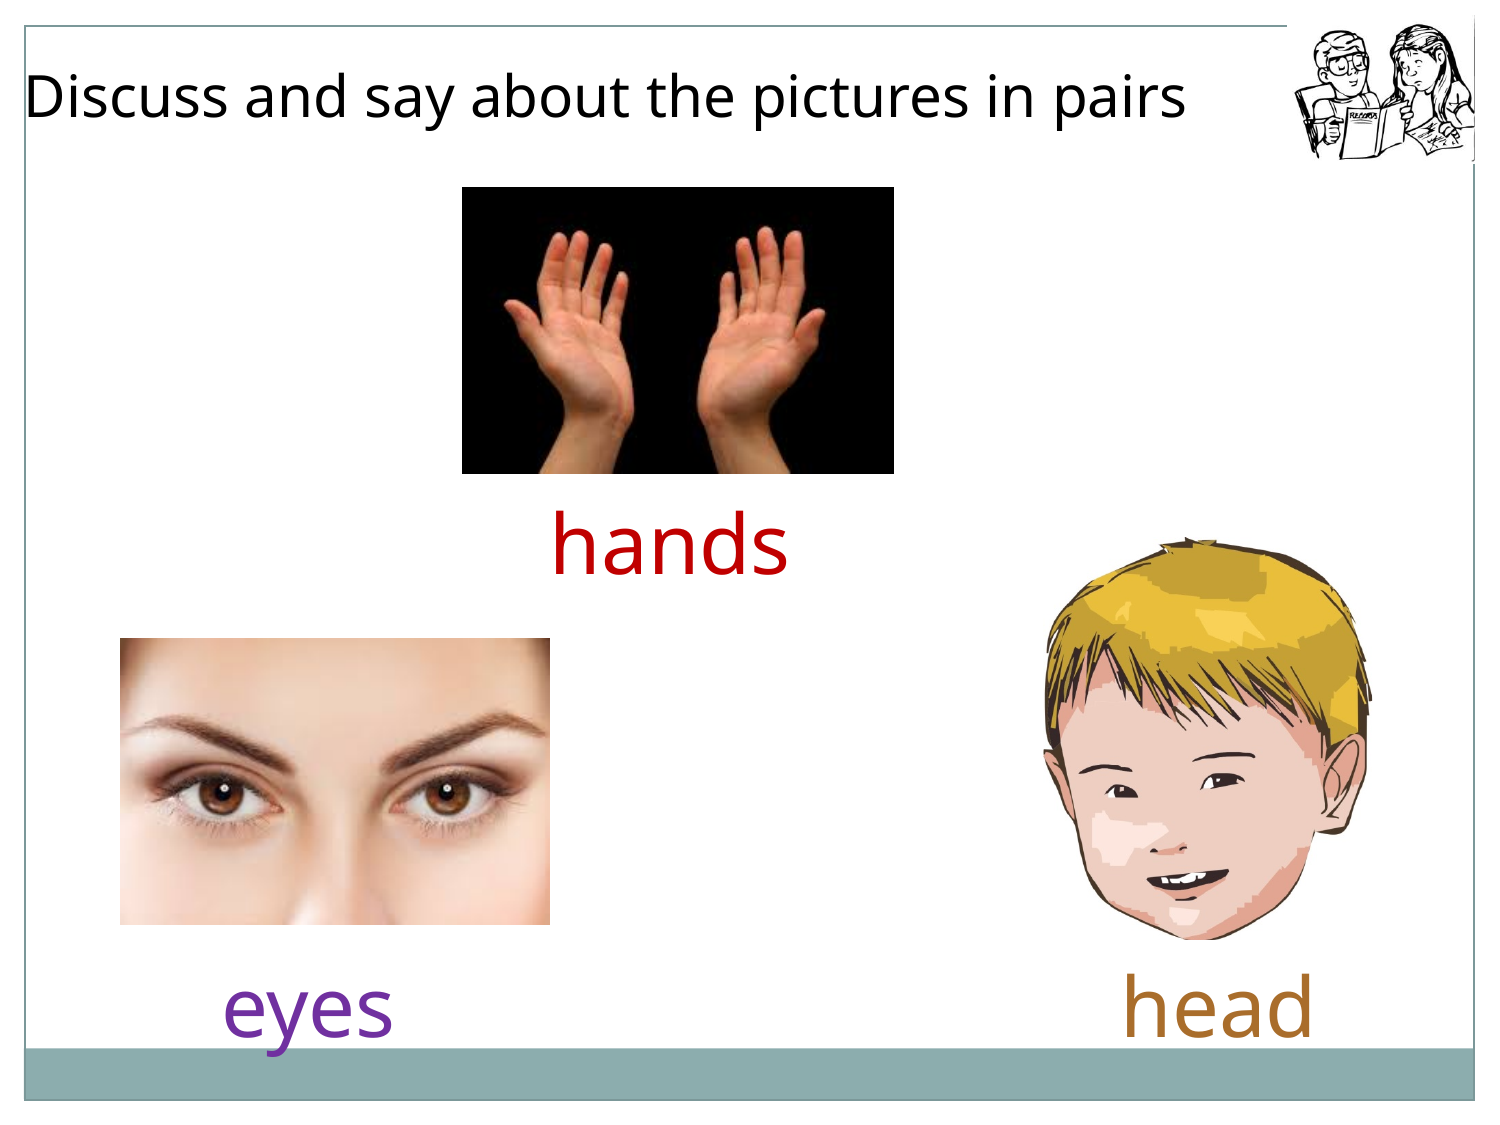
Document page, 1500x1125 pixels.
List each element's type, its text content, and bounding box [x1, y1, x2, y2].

picture [119, 638, 551, 926]
picture [462, 187, 895, 474]
text_box hands [535, 485, 807, 599]
text_box eyes [206, 946, 411, 1062]
text_box Discuss and say about the pictures in pairs [9, 51, 1275, 137]
text_box head [1105, 951, 1333, 1062]
picture [1043, 537, 1373, 940]
picture [1286, 15, 1476, 164]
